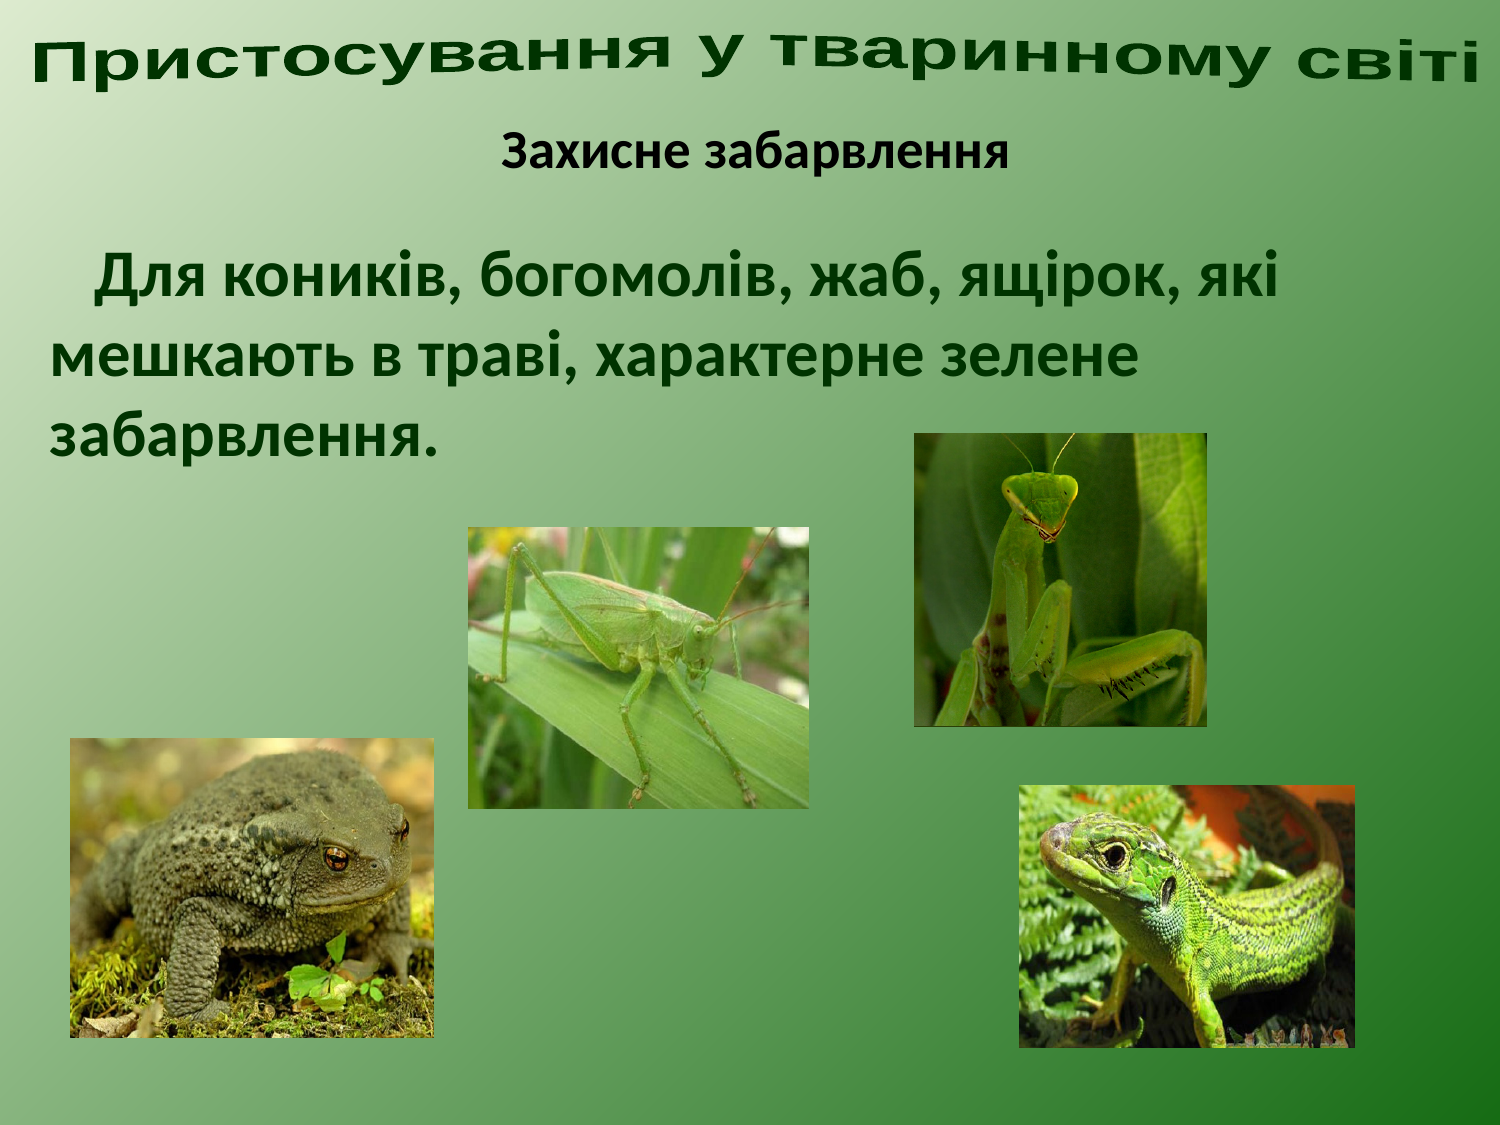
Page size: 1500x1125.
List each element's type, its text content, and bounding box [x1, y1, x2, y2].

picture [70, 737, 434, 1038]
picture [1019, 784, 1355, 1048]
picture [468, 527, 809, 809]
title Захисне забарвлення [82, 105, 1432, 188]
text_box Для коників, богомолів, жаб, ящірок, які мешкають в траві, характерне зелене забарвлення. [35, 222, 1465, 478]
picture [913, 433, 1208, 727]
